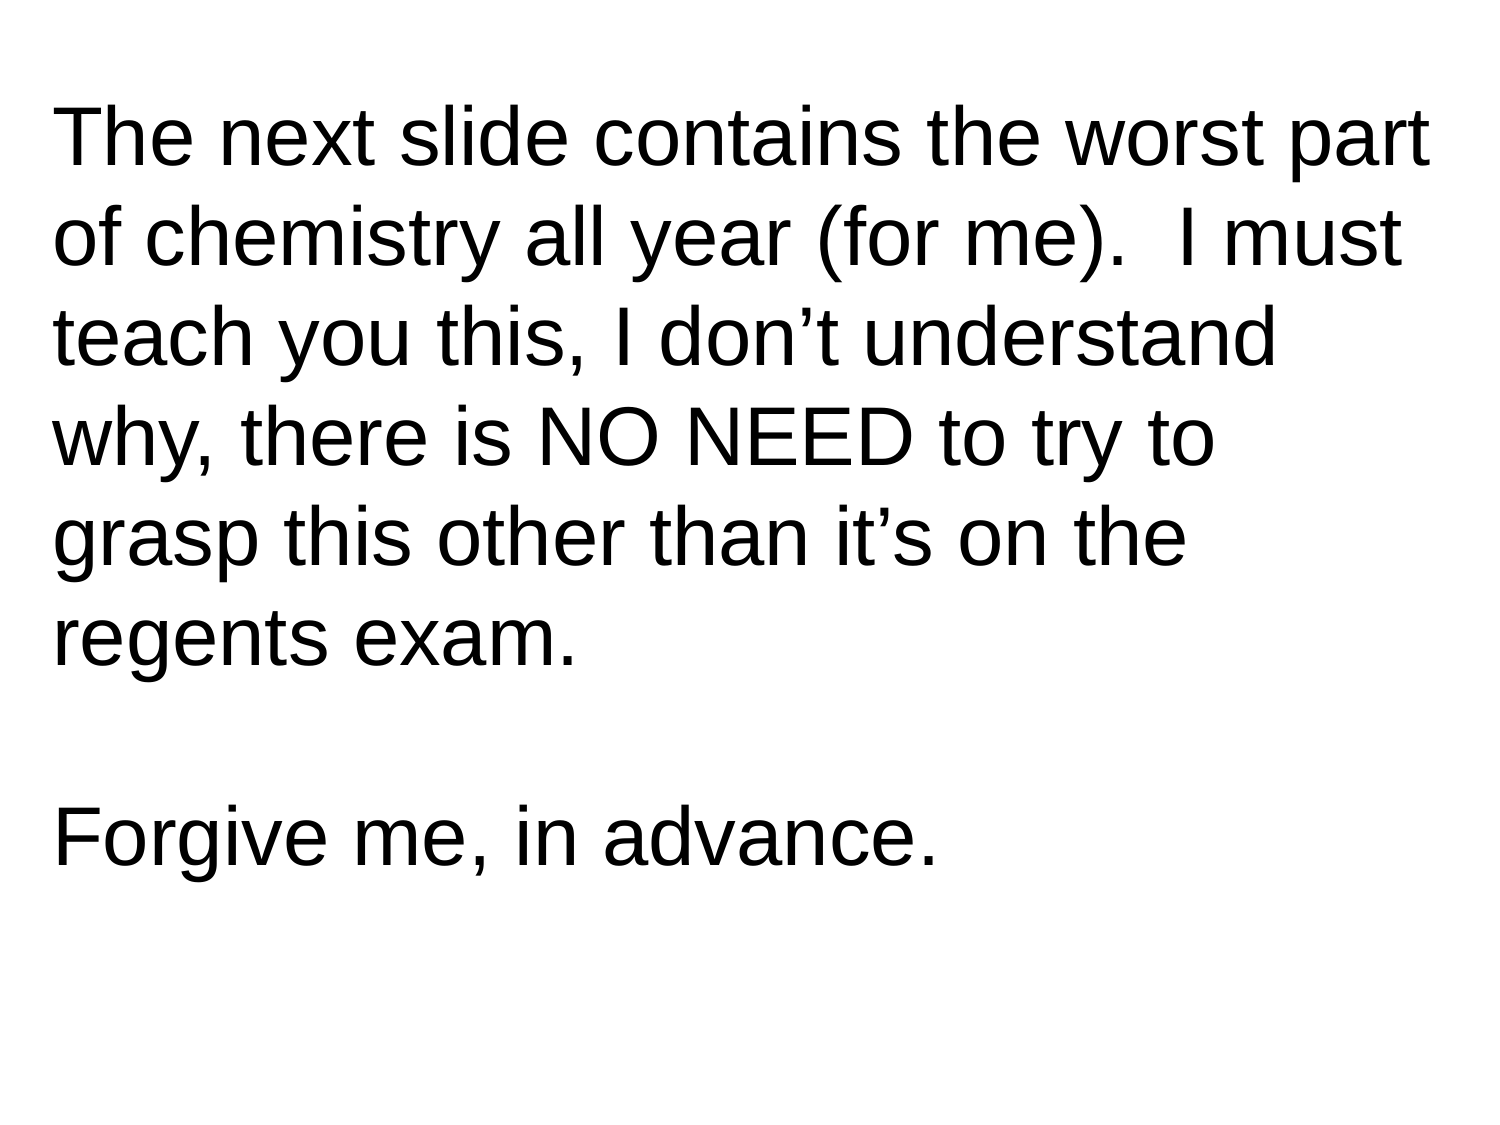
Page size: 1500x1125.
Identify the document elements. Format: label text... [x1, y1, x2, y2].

text_box The next slide contains the worst part of chemistry all year (for me). I must teach you this, I don’t understand why, there is NO NEED to try to grasp this other than it’s on the regents exam. Forgive me, in advance. [37, 74, 1450, 890]
